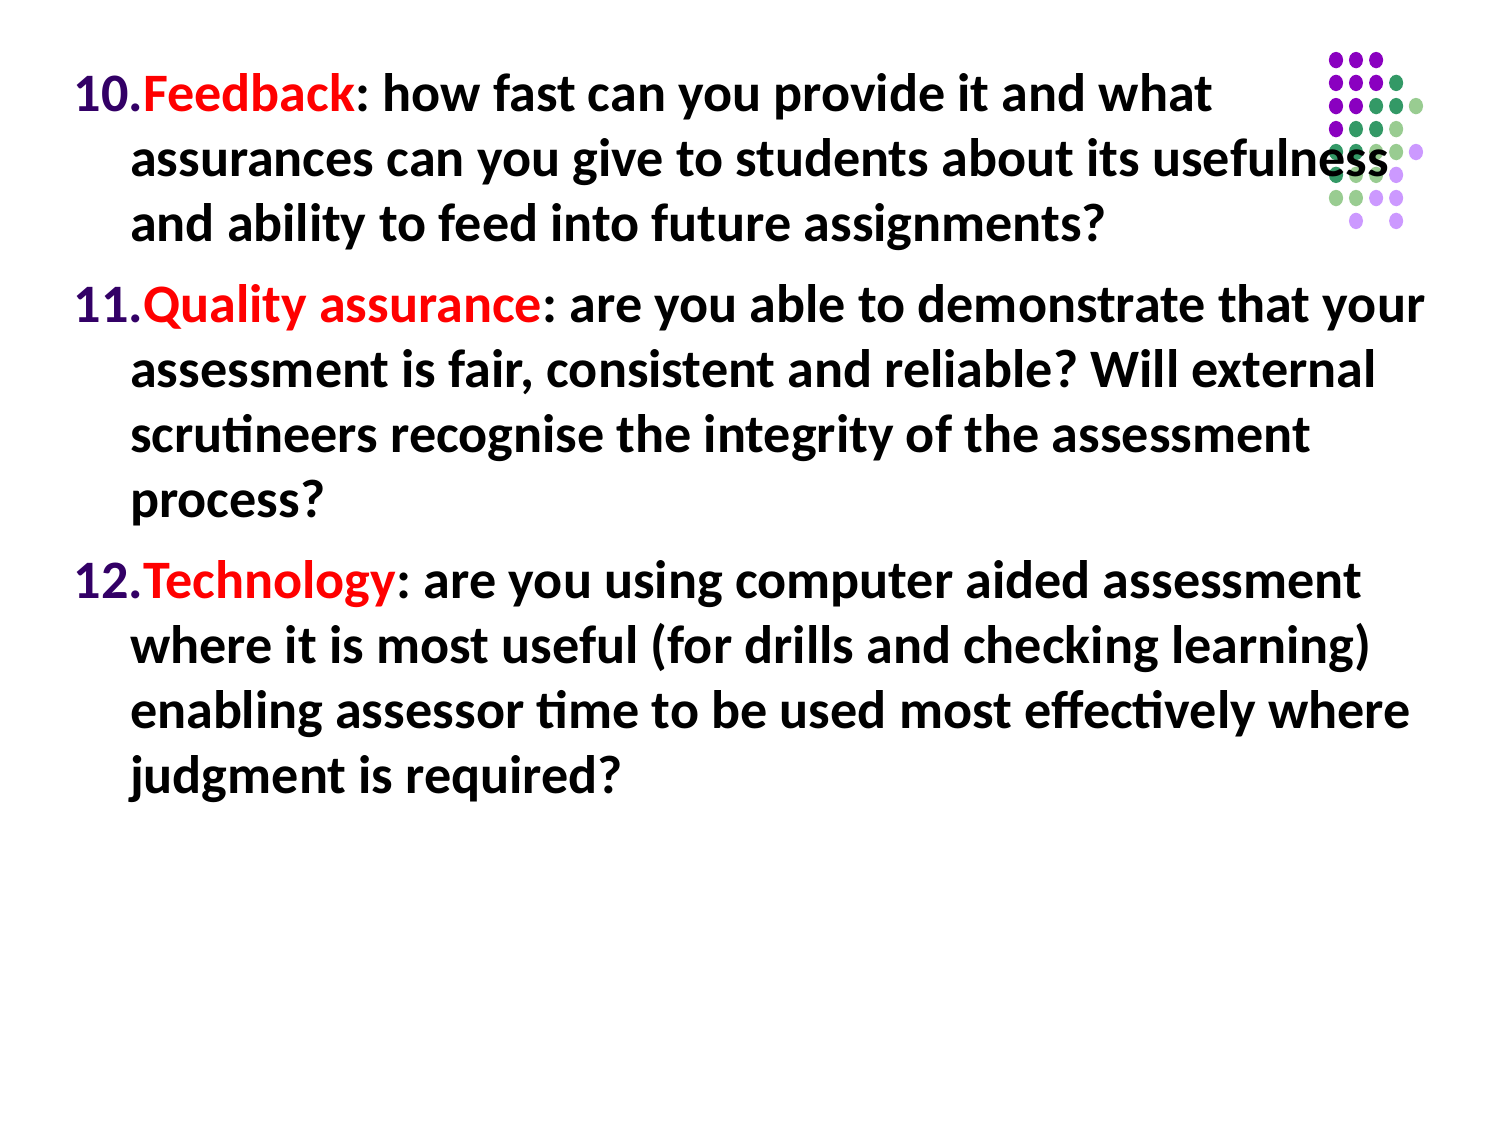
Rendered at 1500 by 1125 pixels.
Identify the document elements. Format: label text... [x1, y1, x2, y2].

list Feedback: how fast can you provide it and what assurances can you give to students about its usefulness and ability to feed into future assignments? Quality assurance: are you able to demonstrate that your assessment is fair, consistent and reliable? Will external scrutineers recognise the integrity of the assessment process? Technology: are you using computer aided assessment where it is most useful (for drills and checking learning) enabling assessor time to be used most effectively where judgment is required? [58, 50, 1471, 963]
